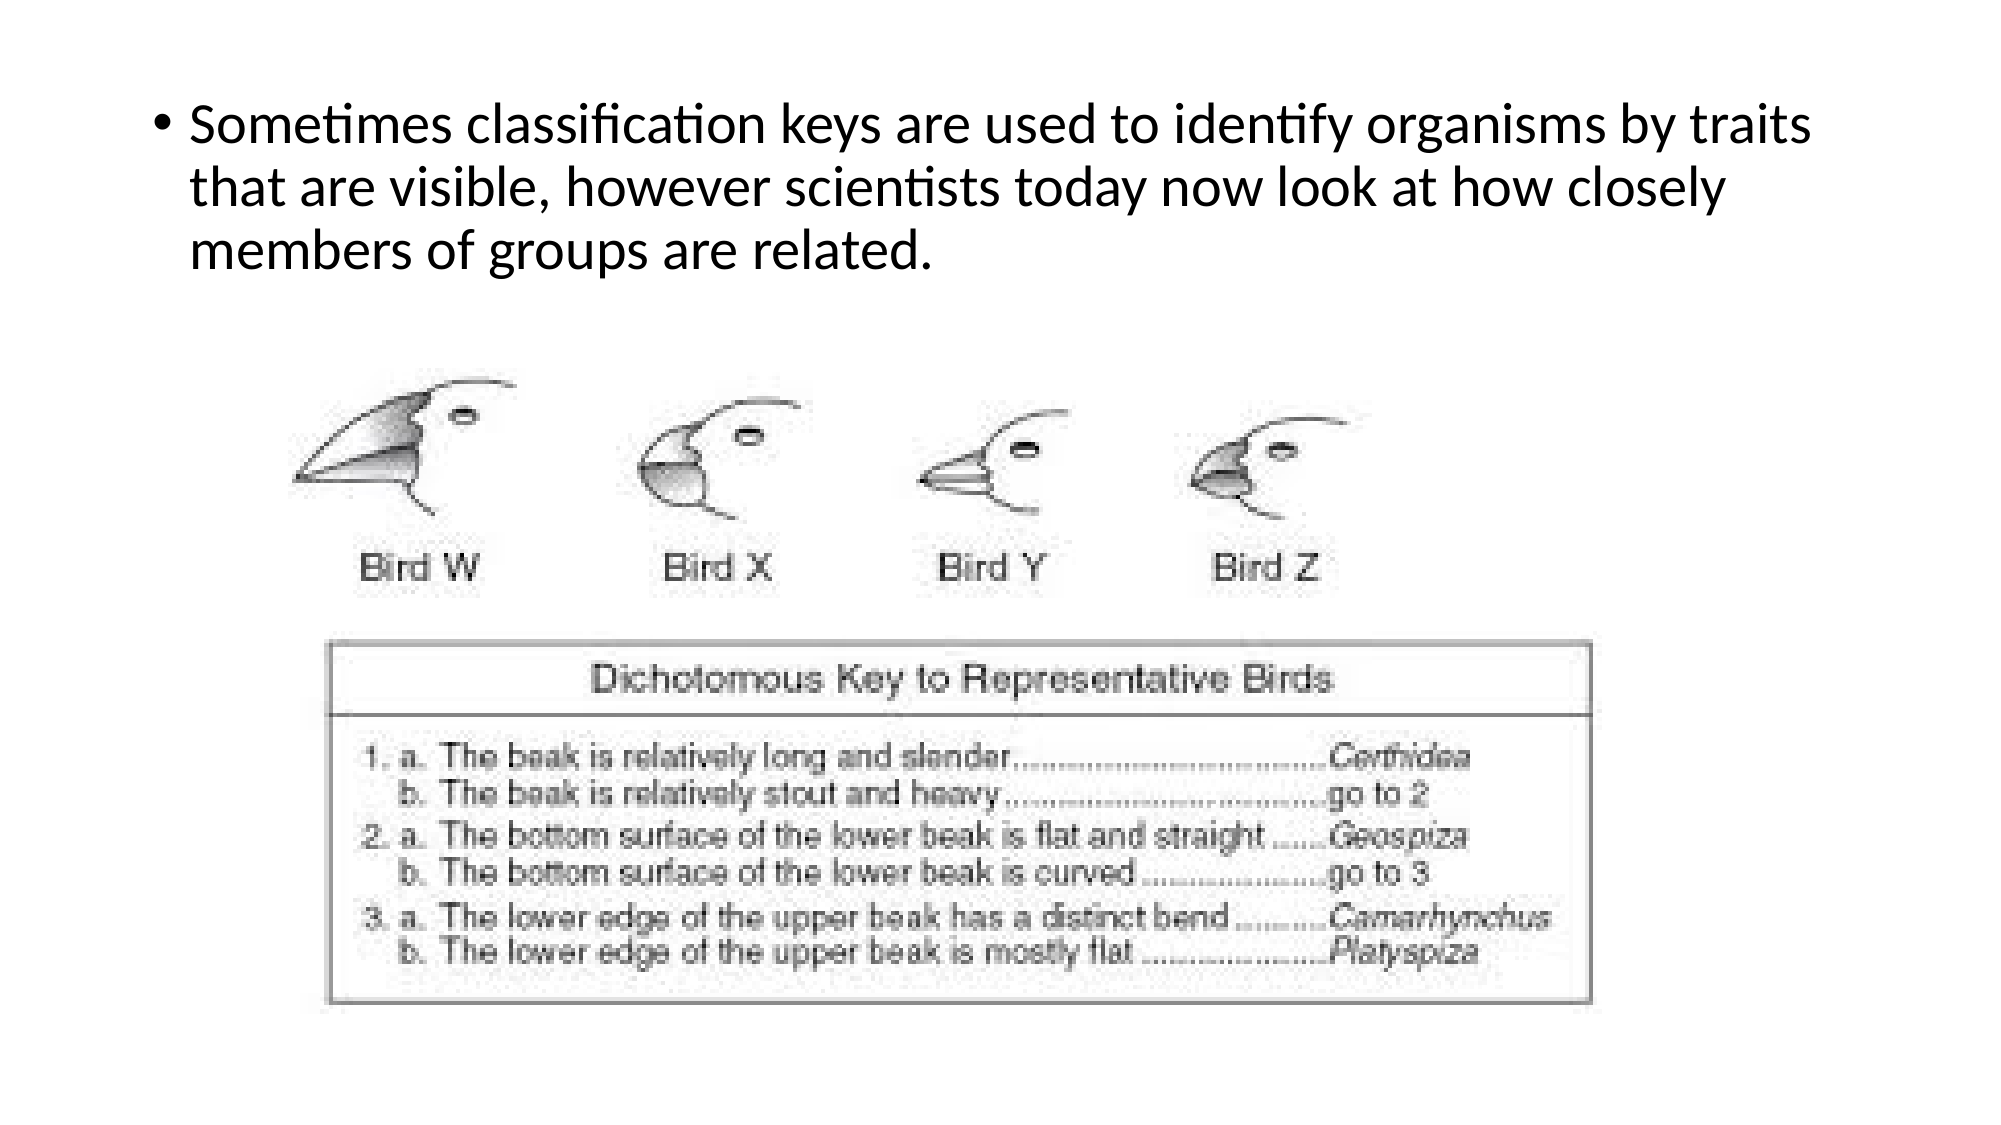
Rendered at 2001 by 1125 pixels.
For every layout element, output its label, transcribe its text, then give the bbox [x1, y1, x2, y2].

picture [287, 368, 1602, 1014]
text_box Sometimes classification keys are used to identify organisms by traits that are visible, however scientists today now look at how closely members of groups are related. [137, 86, 1863, 904]
